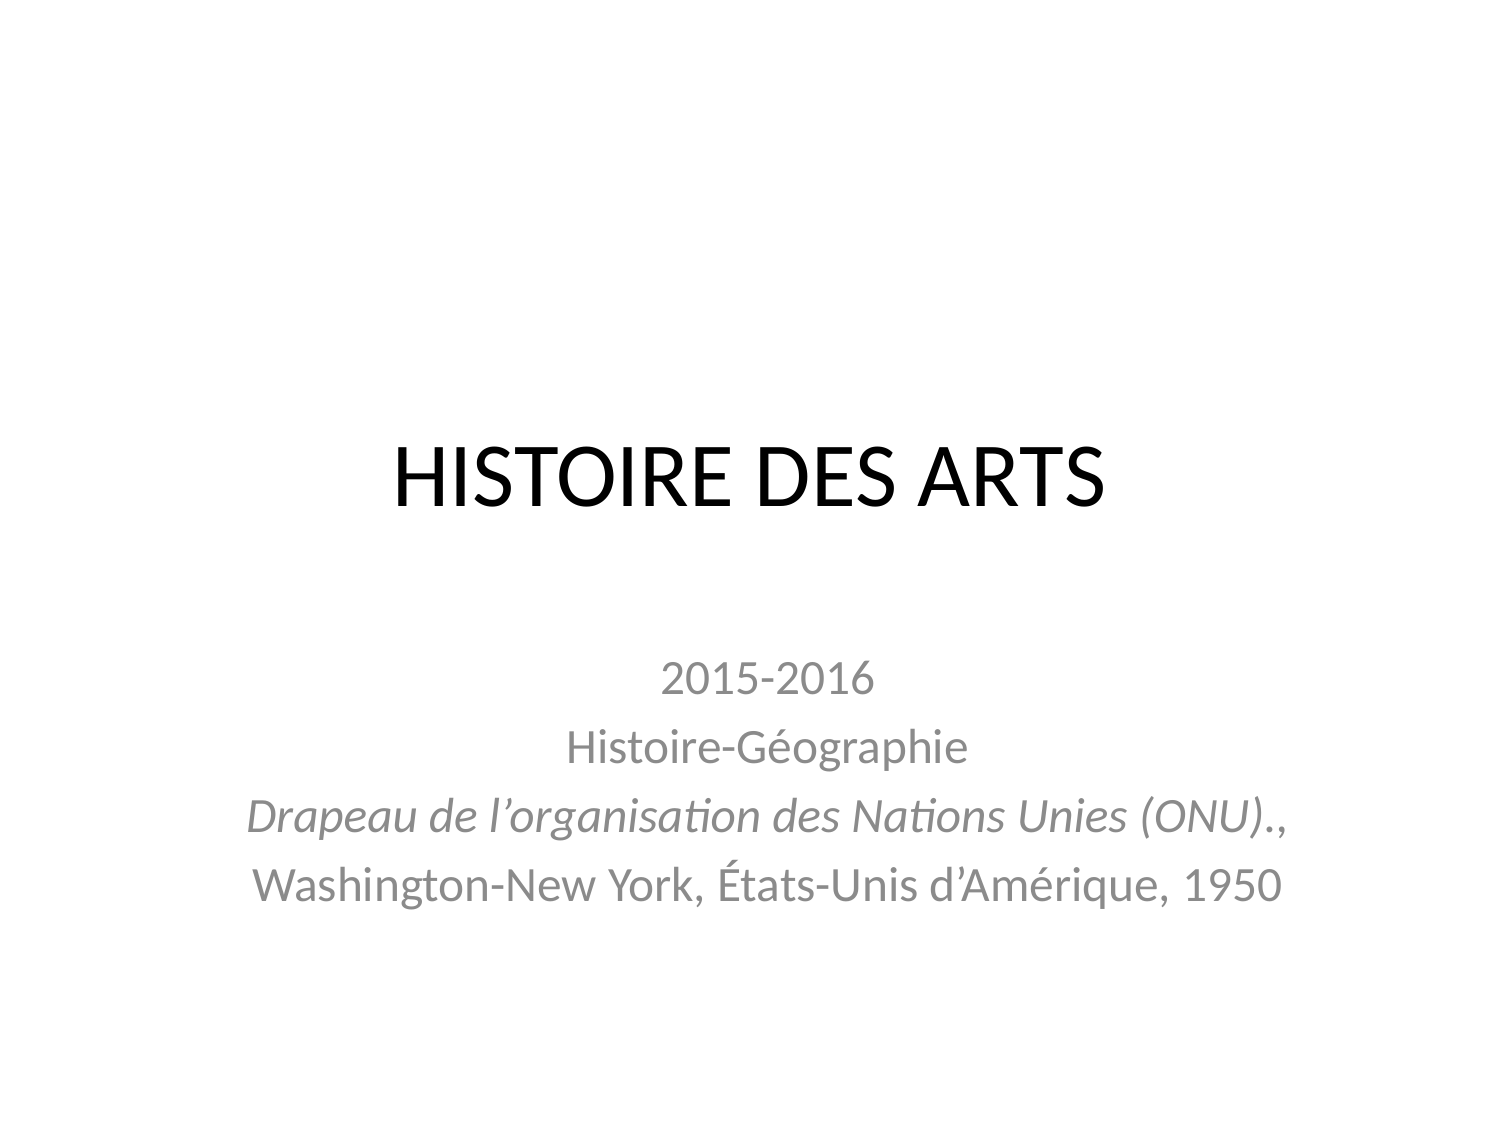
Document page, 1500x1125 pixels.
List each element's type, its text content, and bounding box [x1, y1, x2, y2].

subtitle 2015-2016 Histoire-Géographie Drapeau de l’organisation des Nations Unies (ONU)., Washington-New York, États-Unis d’Amérique, 1950 [112, 637, 1424, 925]
title HISTOIRE DES ARTS [112, 349, 1388, 591]
